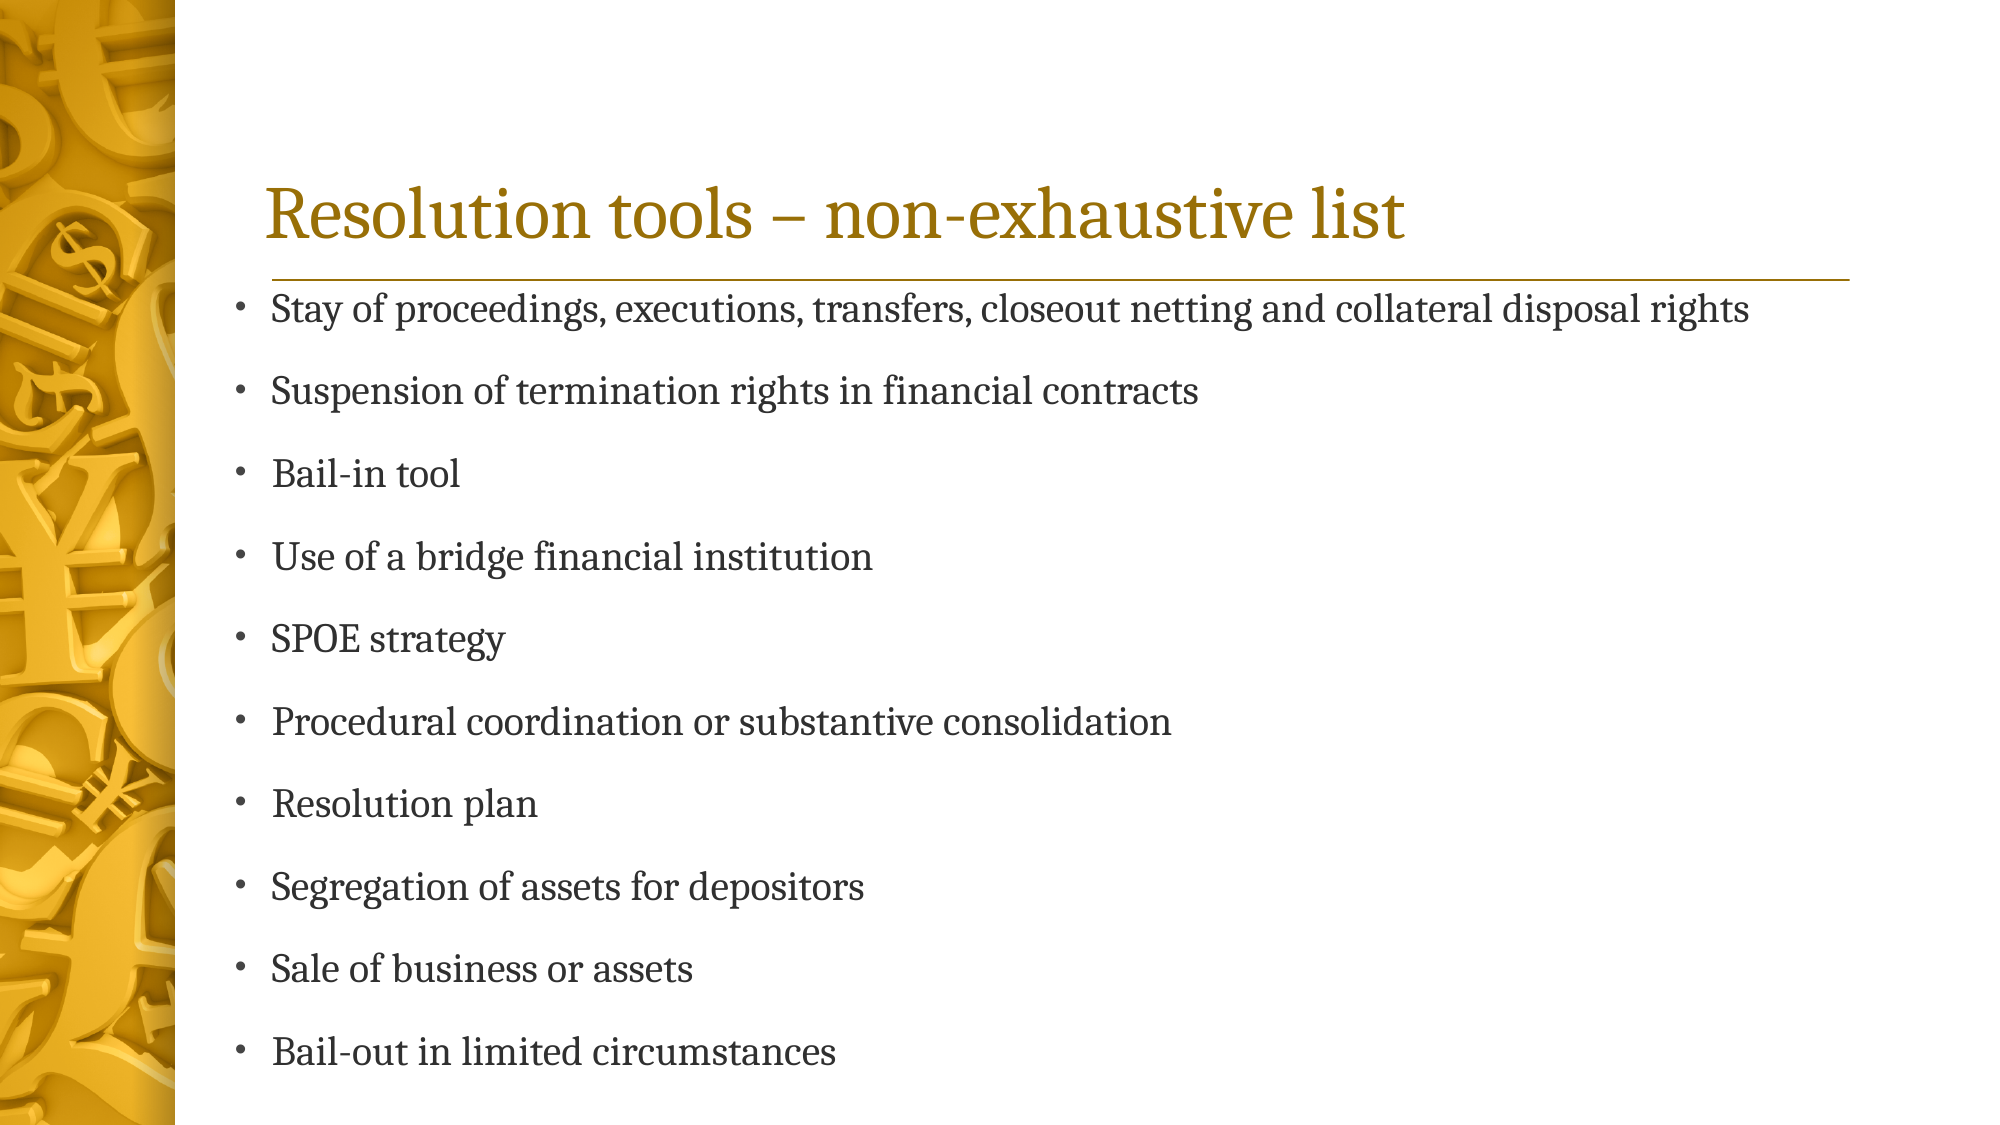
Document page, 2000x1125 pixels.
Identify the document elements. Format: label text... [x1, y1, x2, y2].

list Stay of proceedings, executions, transfers, closeout netting and collateral disposal rights Suspension of termination rights in financial contracts Bail-in tool Use of a bridge financial institution SPOE strategy Procedural coordination or substantive consolidation Resolution plan Segregation of assets for depositors Sale of business or assets Bail-out in limited circumstances [220, 278, 1833, 966]
title Resolution tools – non-exhaustive list [249, 62, 1863, 263]
picture [0, 0, 175, 1125]
